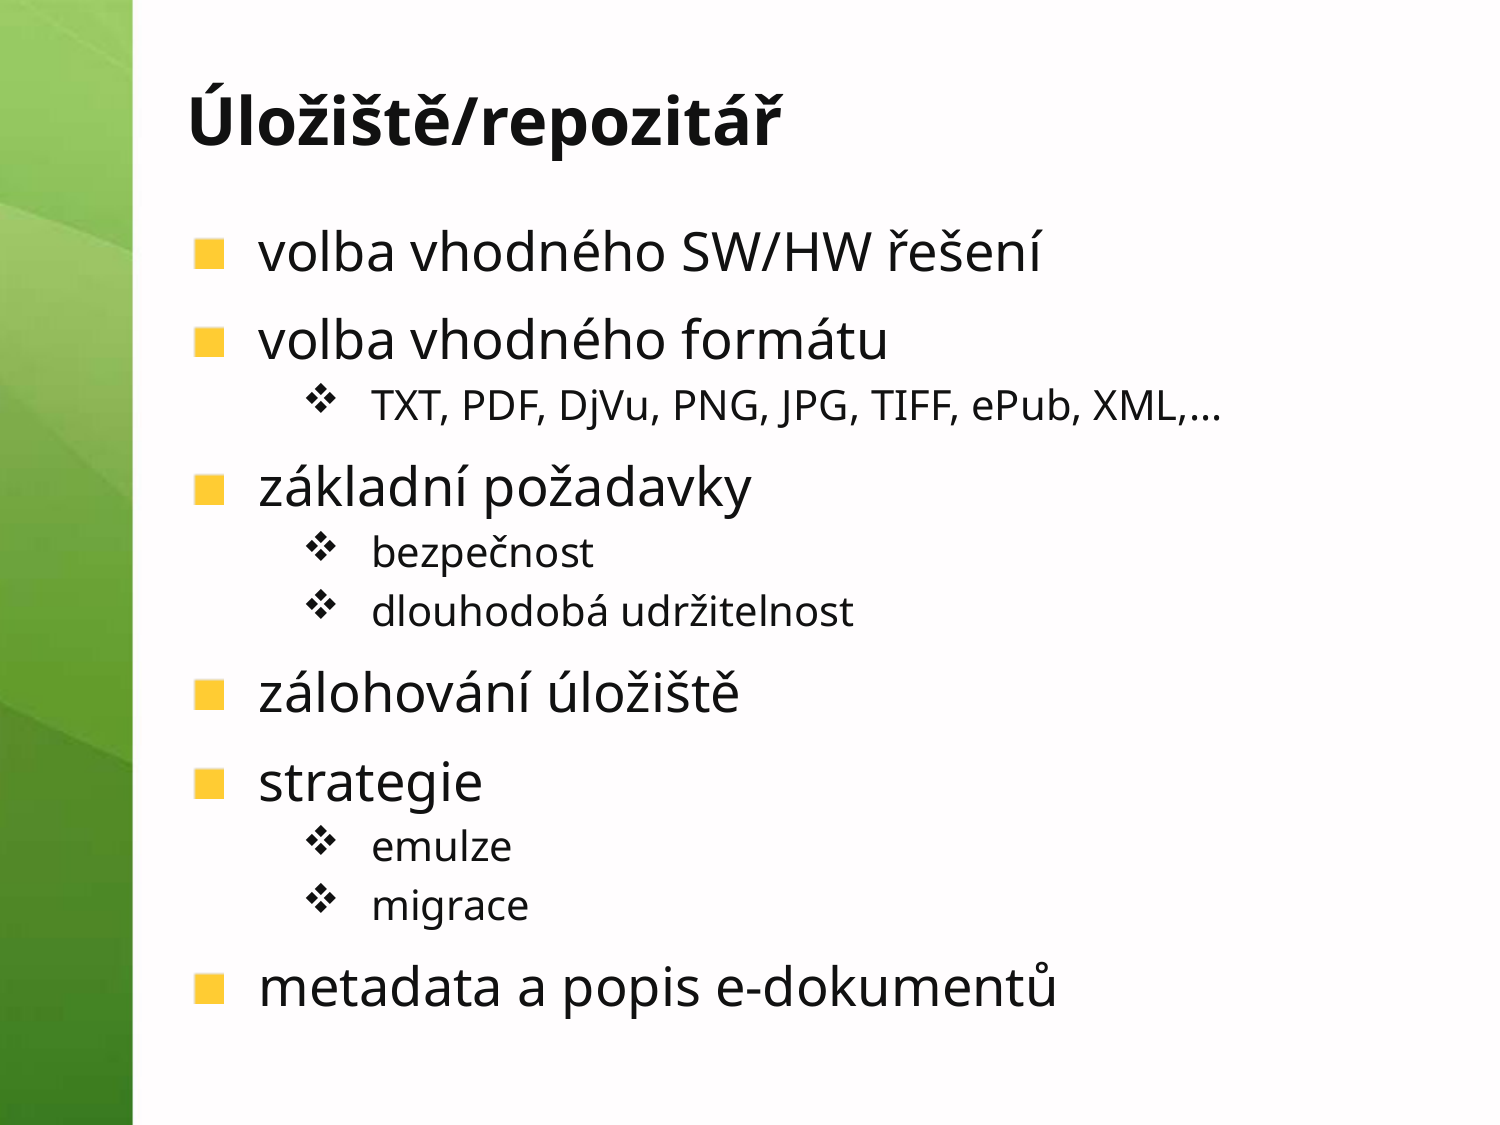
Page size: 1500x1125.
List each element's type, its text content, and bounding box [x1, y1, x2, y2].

picture [0, 0, 1500, 1125]
list volba vhodného SW/HW řešení volba vhodného formátu TXT, PDF, DjVu, PNG, JPG, TIFF, ePub, XML,... základní požadavky bezpečnost dlouhodobá udržitelnost zálohování úložiště strategie emulze migrace metadata a popis e-dokumentů [171, 196, 1447, 1094]
title Úložiště/repozitář [171, 77, 1447, 161]
